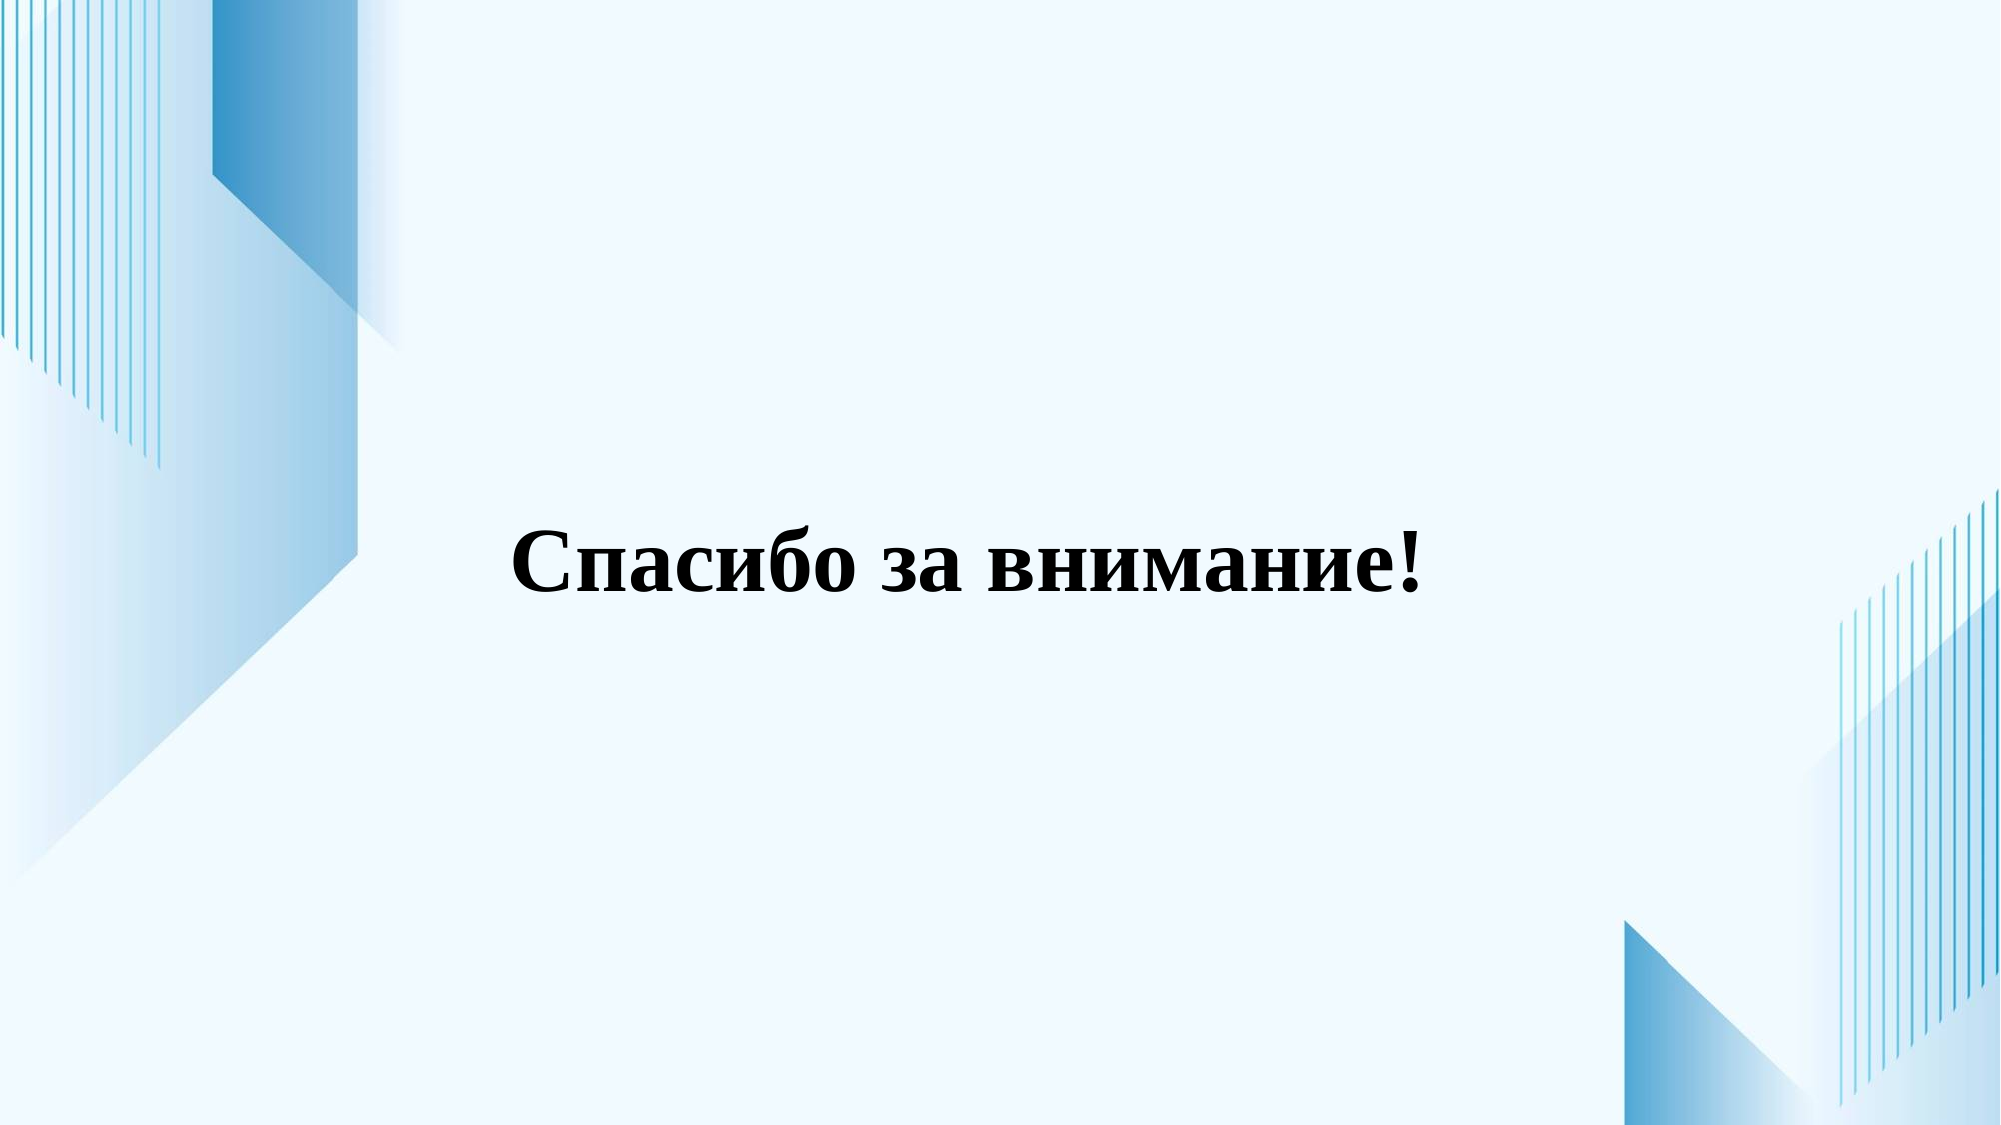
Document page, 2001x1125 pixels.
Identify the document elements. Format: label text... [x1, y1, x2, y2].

picture [0, 0, 2001, 1125]
title Спасибо за внимание! [105, 453, 1831, 671]
